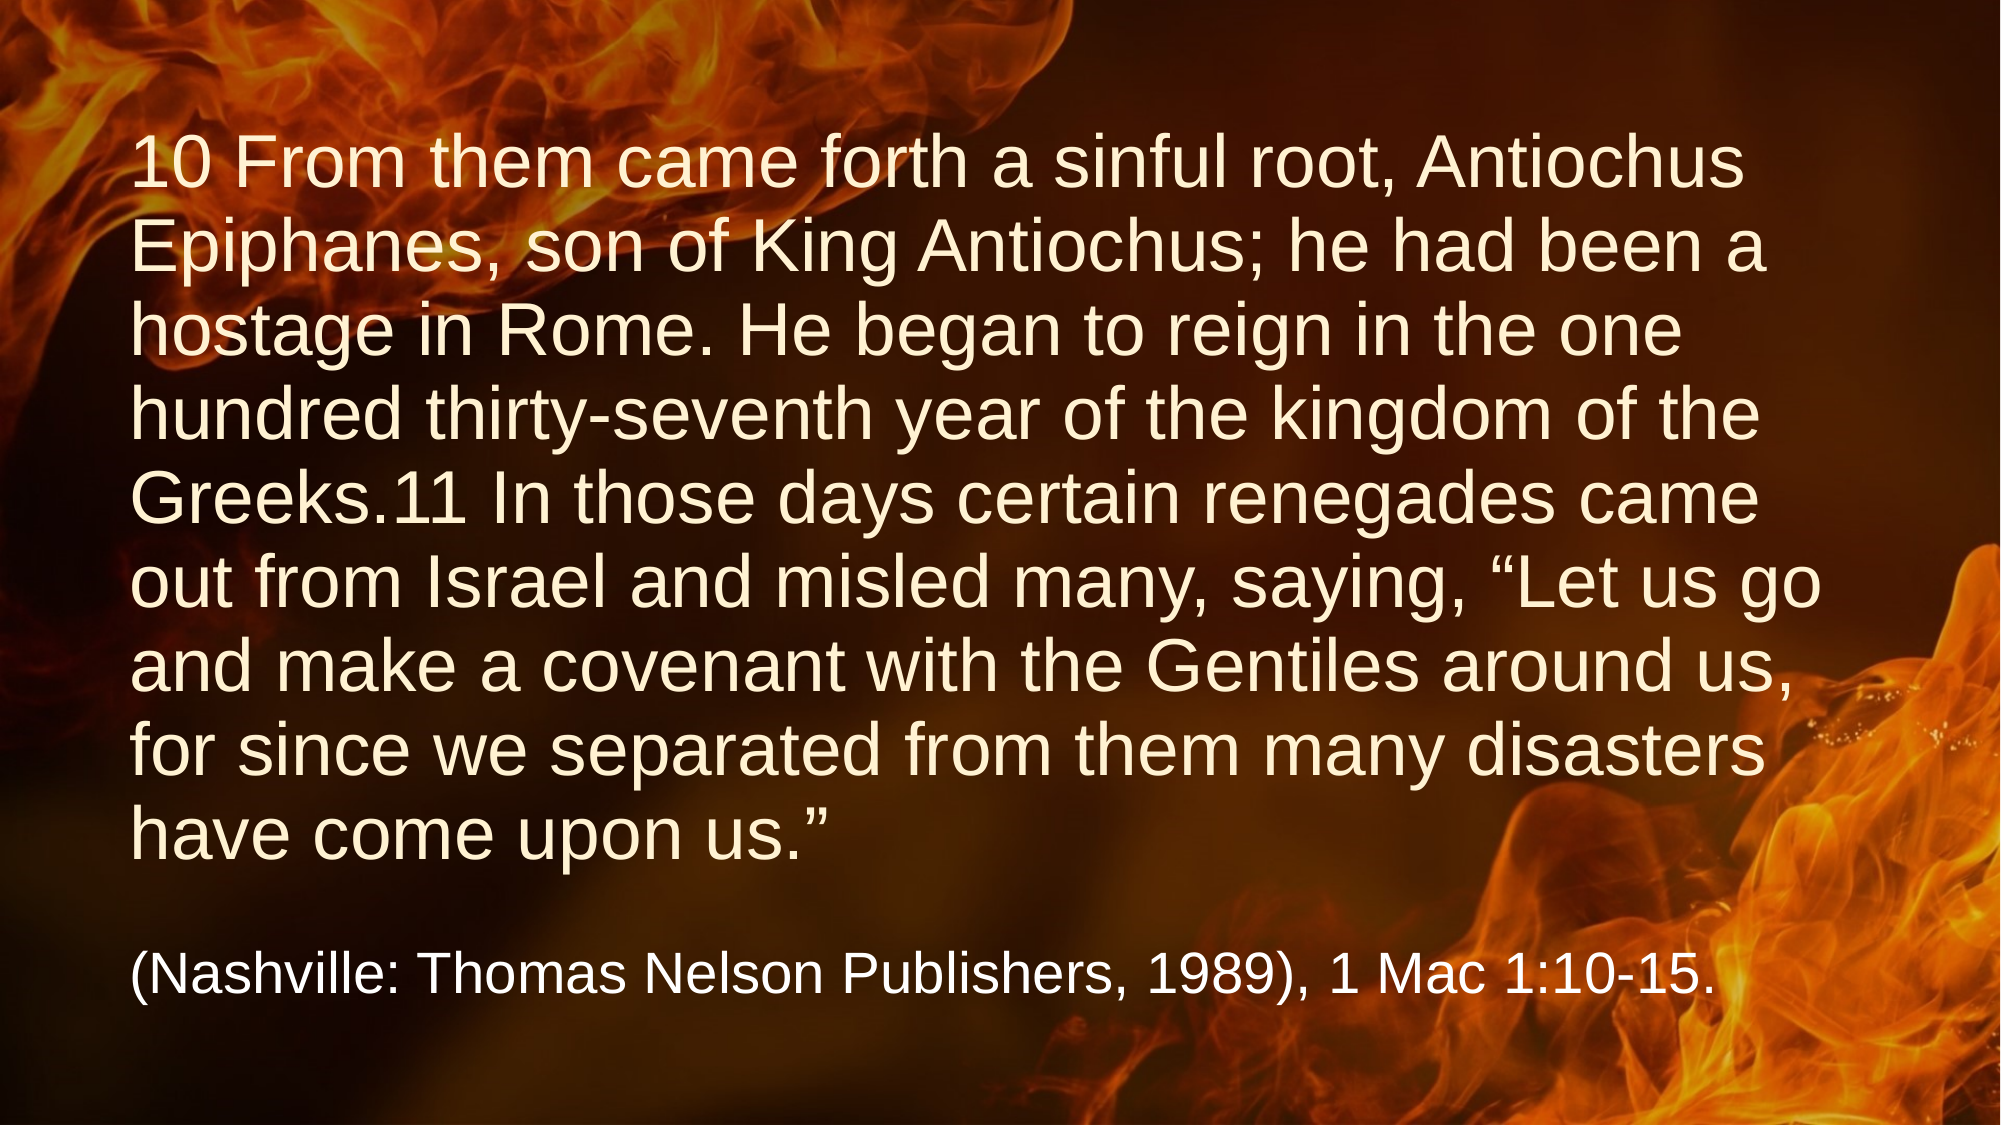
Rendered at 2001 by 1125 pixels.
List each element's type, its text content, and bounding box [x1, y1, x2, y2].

picture [0, 0, 2001, 1125]
list 10 From them came forth a sinful root, Antiochus Epiphanes, son of King Antiochus; he had been a hostage in Rome. He began to reign in the one hundred thirty-seventh year of the kingdom of the Greeks.11 In those days certain renegades came out from Israel and misled many, saying, “Let us go and make a covenant with the Gentiles around us, for since we separated from them many disasters have come upon us.” (Nashville: Thomas Nelson Publishers, 1989), 1 Mac 1:10-15. [114, 77, 1886, 1048]
